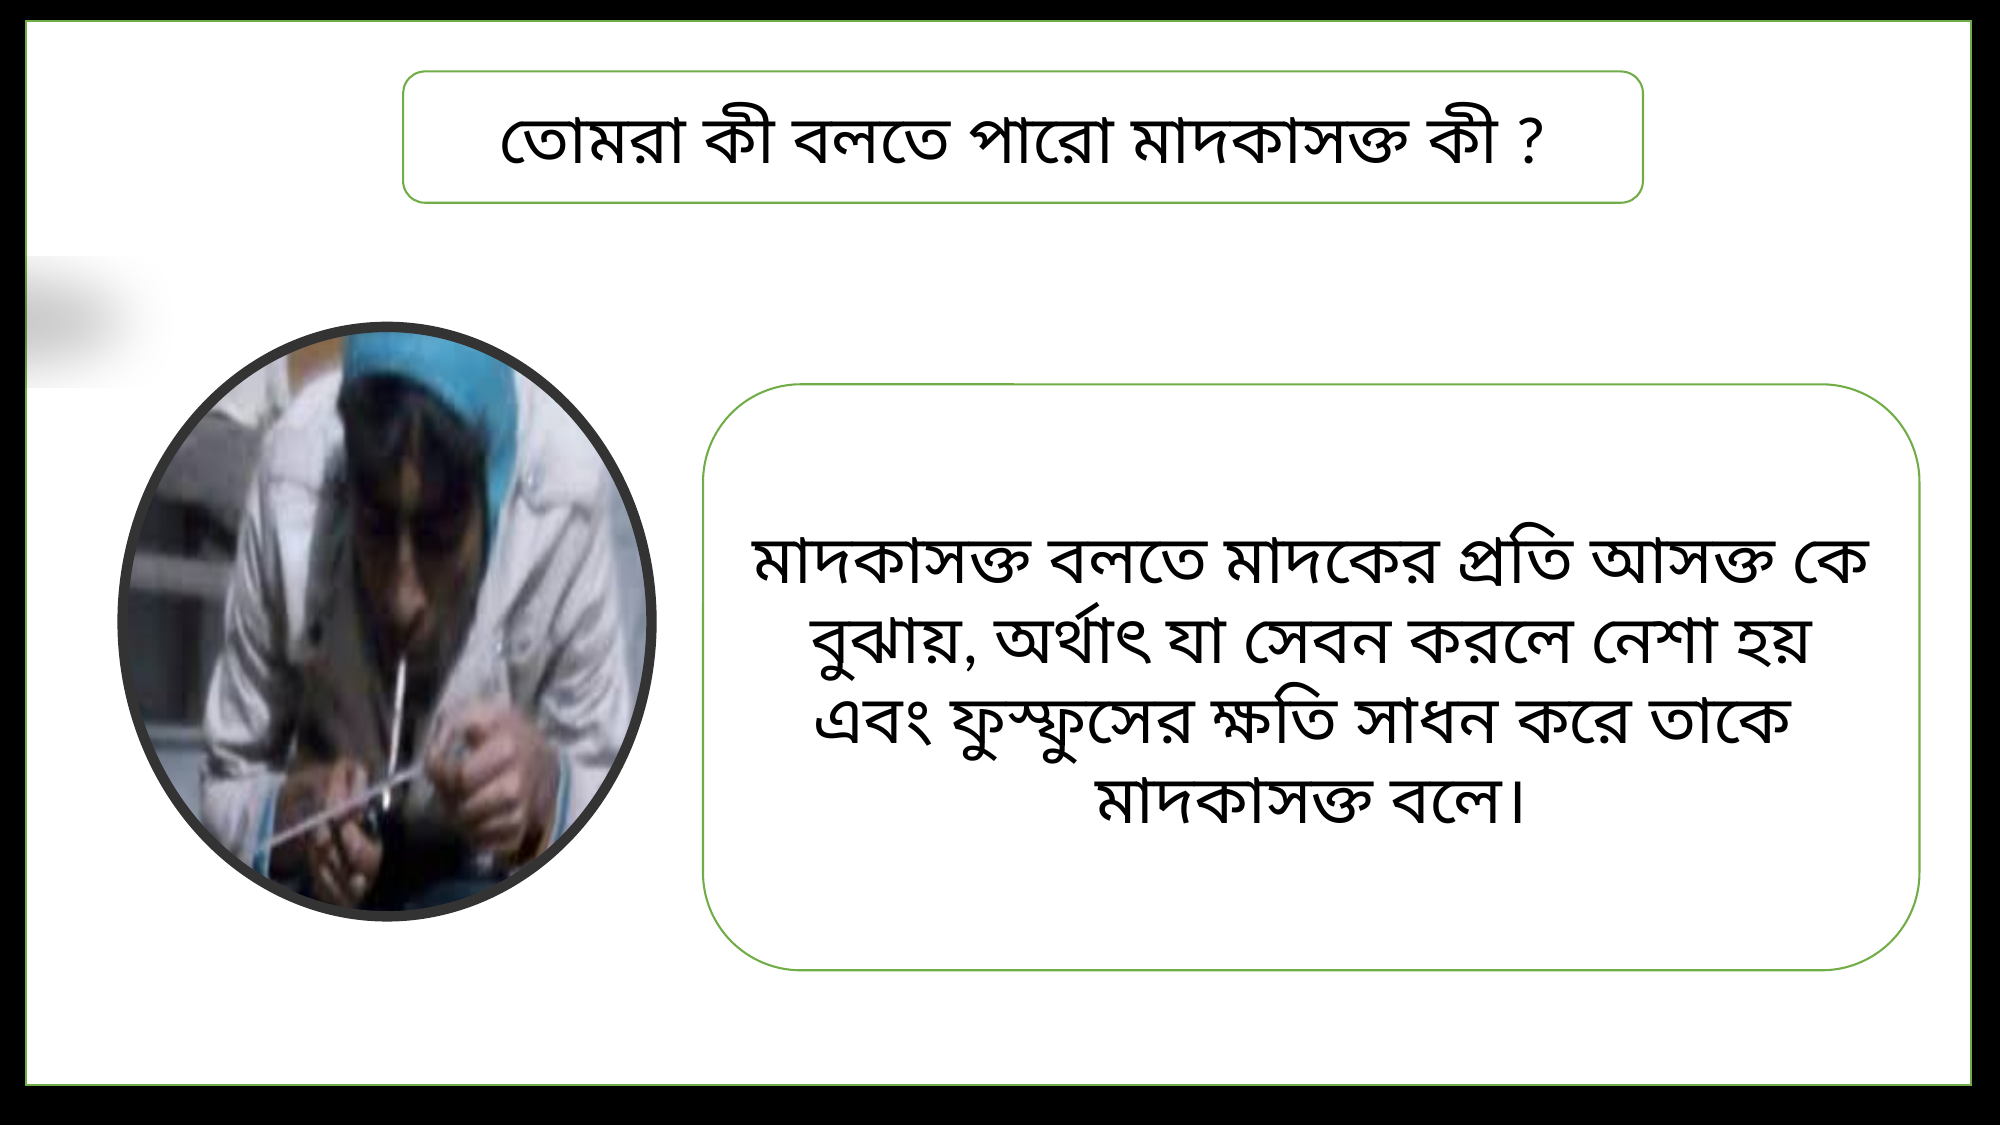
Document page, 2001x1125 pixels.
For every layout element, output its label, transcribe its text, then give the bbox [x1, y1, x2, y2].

text_box তোমরা কী বলতে পারো মাদকাসক্ত কী ? [402, 70, 1645, 204]
text_box [25, 20, 1972, 1086]
text_box [0, 0, 2000, 1125]
text_box মাদকাসক্ত বলতে মাদকের প্রতি আসক্ত কে বুঝায়, অর্থাৎ যা সেবন করলে নেশা হয় এবং ফুস্ফুসের ক্ষতি সাধন করে তাকে মাদকাসক্ত বলে। [701, 383, 1921, 972]
picture [122, 326, 652, 917]
